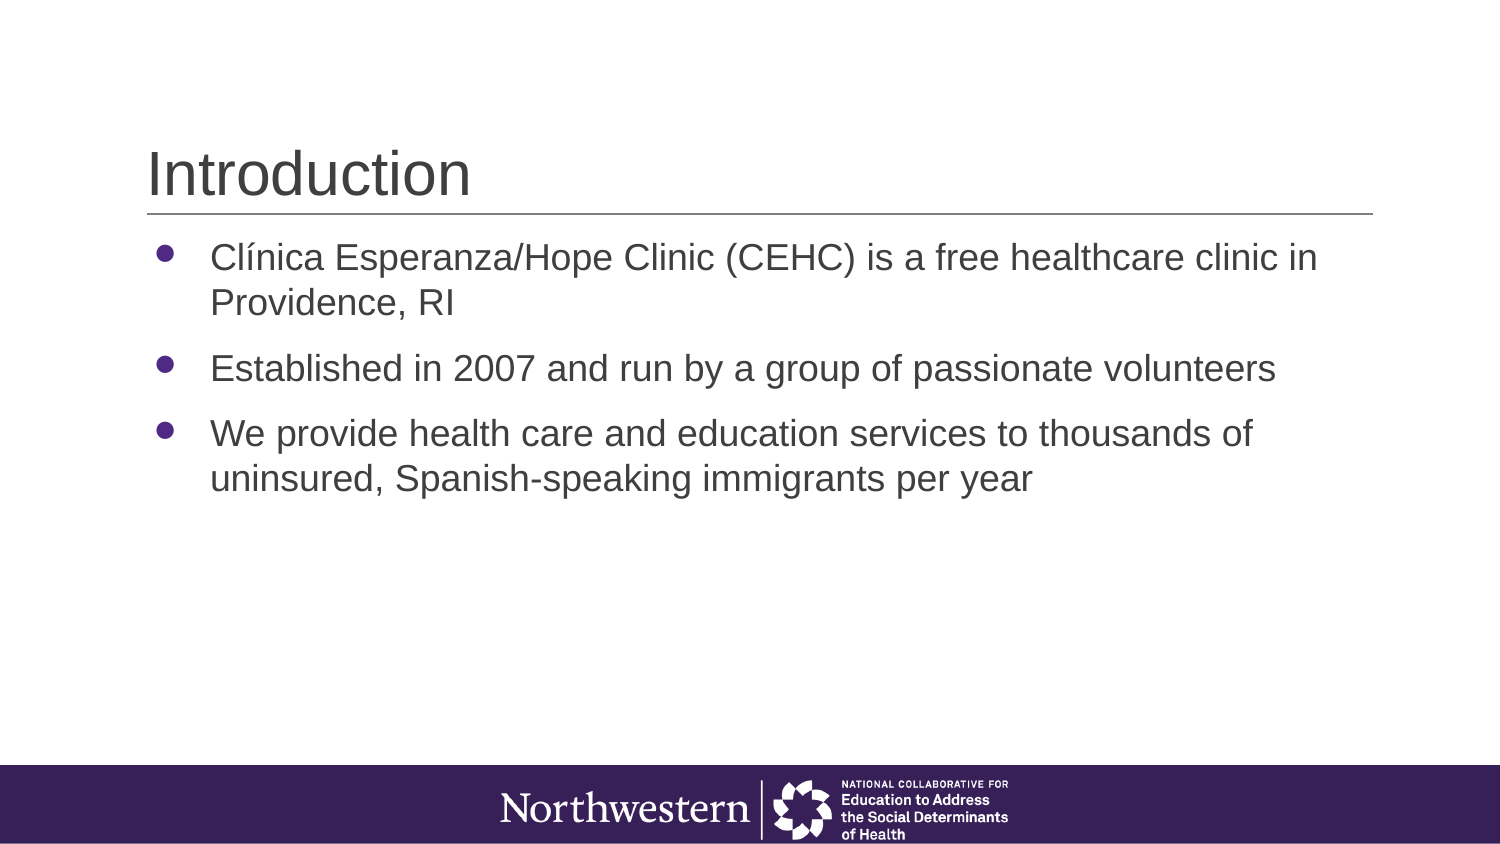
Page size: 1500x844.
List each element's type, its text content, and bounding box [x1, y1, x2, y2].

title Introduction [135, 35, 1373, 214]
picture [500, 780, 1008, 840]
list Clínica Esperanza/Hope Clinic (CEHC) is a free healthcare clinic in Providence, RI Established in 2007 and run by a group of passionate volunteers We provide health care and education services to thousands of uninsured, Spanish-speaking immigrants per year [135, 227, 1373, 723]
